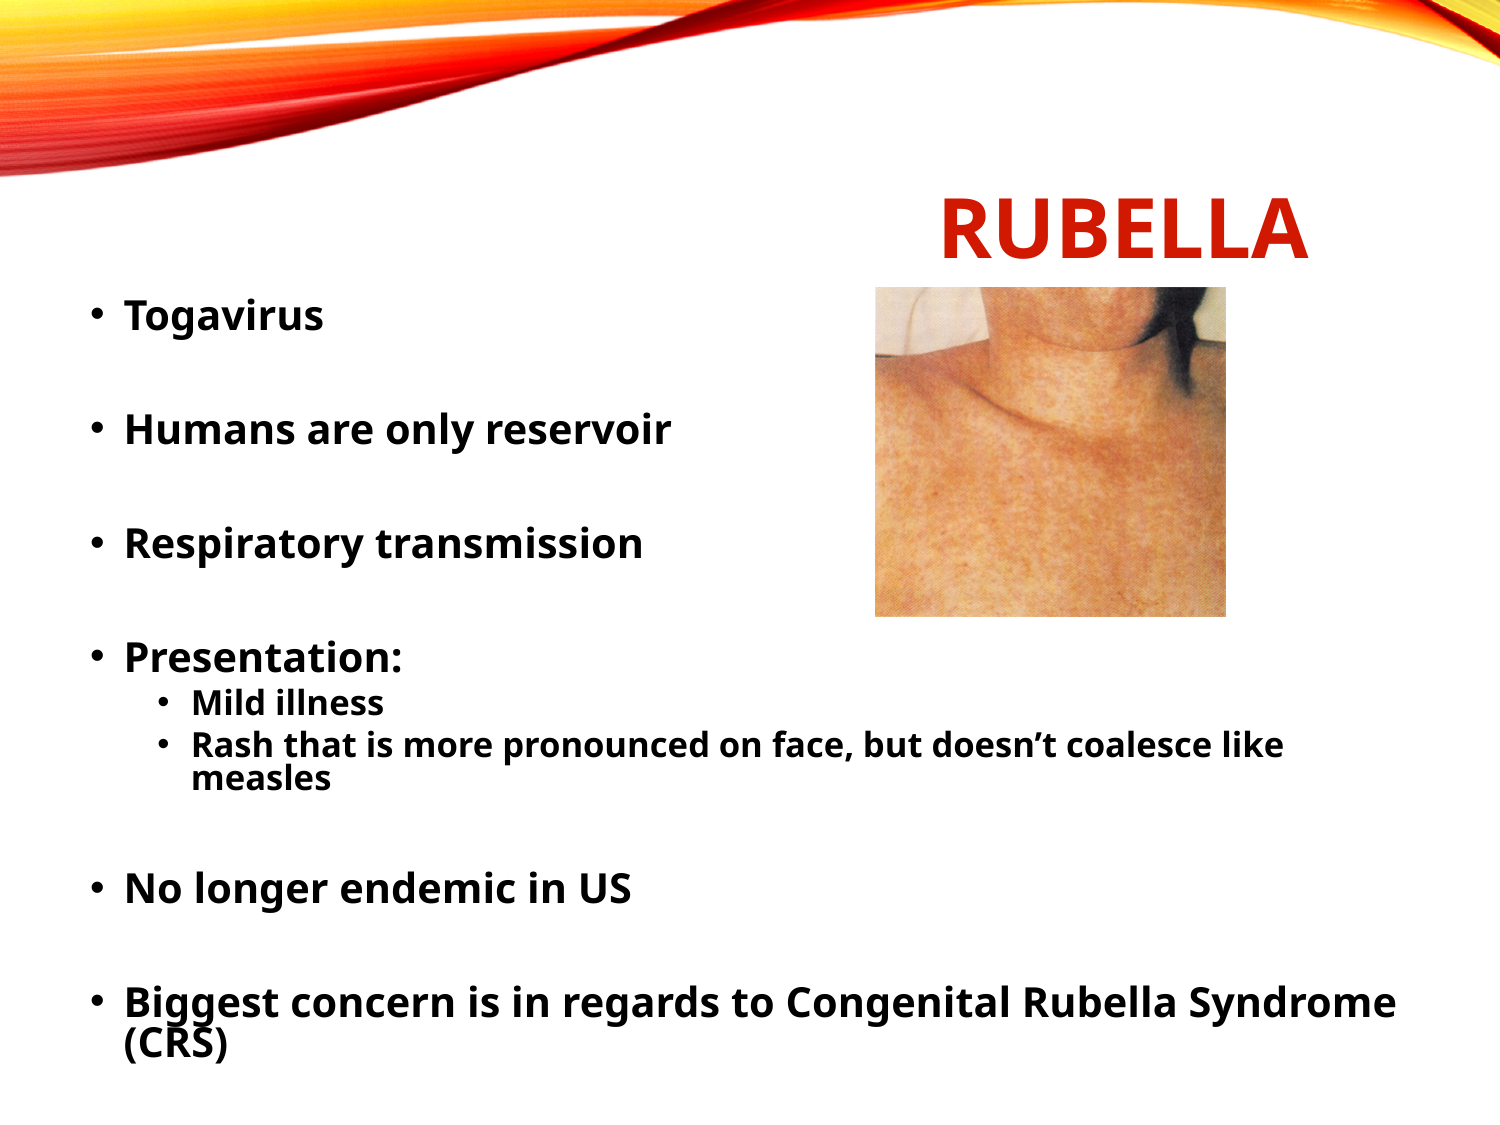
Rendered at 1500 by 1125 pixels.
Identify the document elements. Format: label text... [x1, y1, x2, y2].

picture [0, 0, 1500, 178]
title Rubella [356, 125, 1403, 291]
picture [874, 287, 1226, 618]
list Togavirus Humans are only reservoir Respiratory transmission Presentation: Mild illness Rash that is more pronounced on face, but doesn’t coalesce like measles No longer endemic in US Biggest concern is in regards to Congenital Rubella Syndrome (CRS) [75, 291, 1438, 1075]
